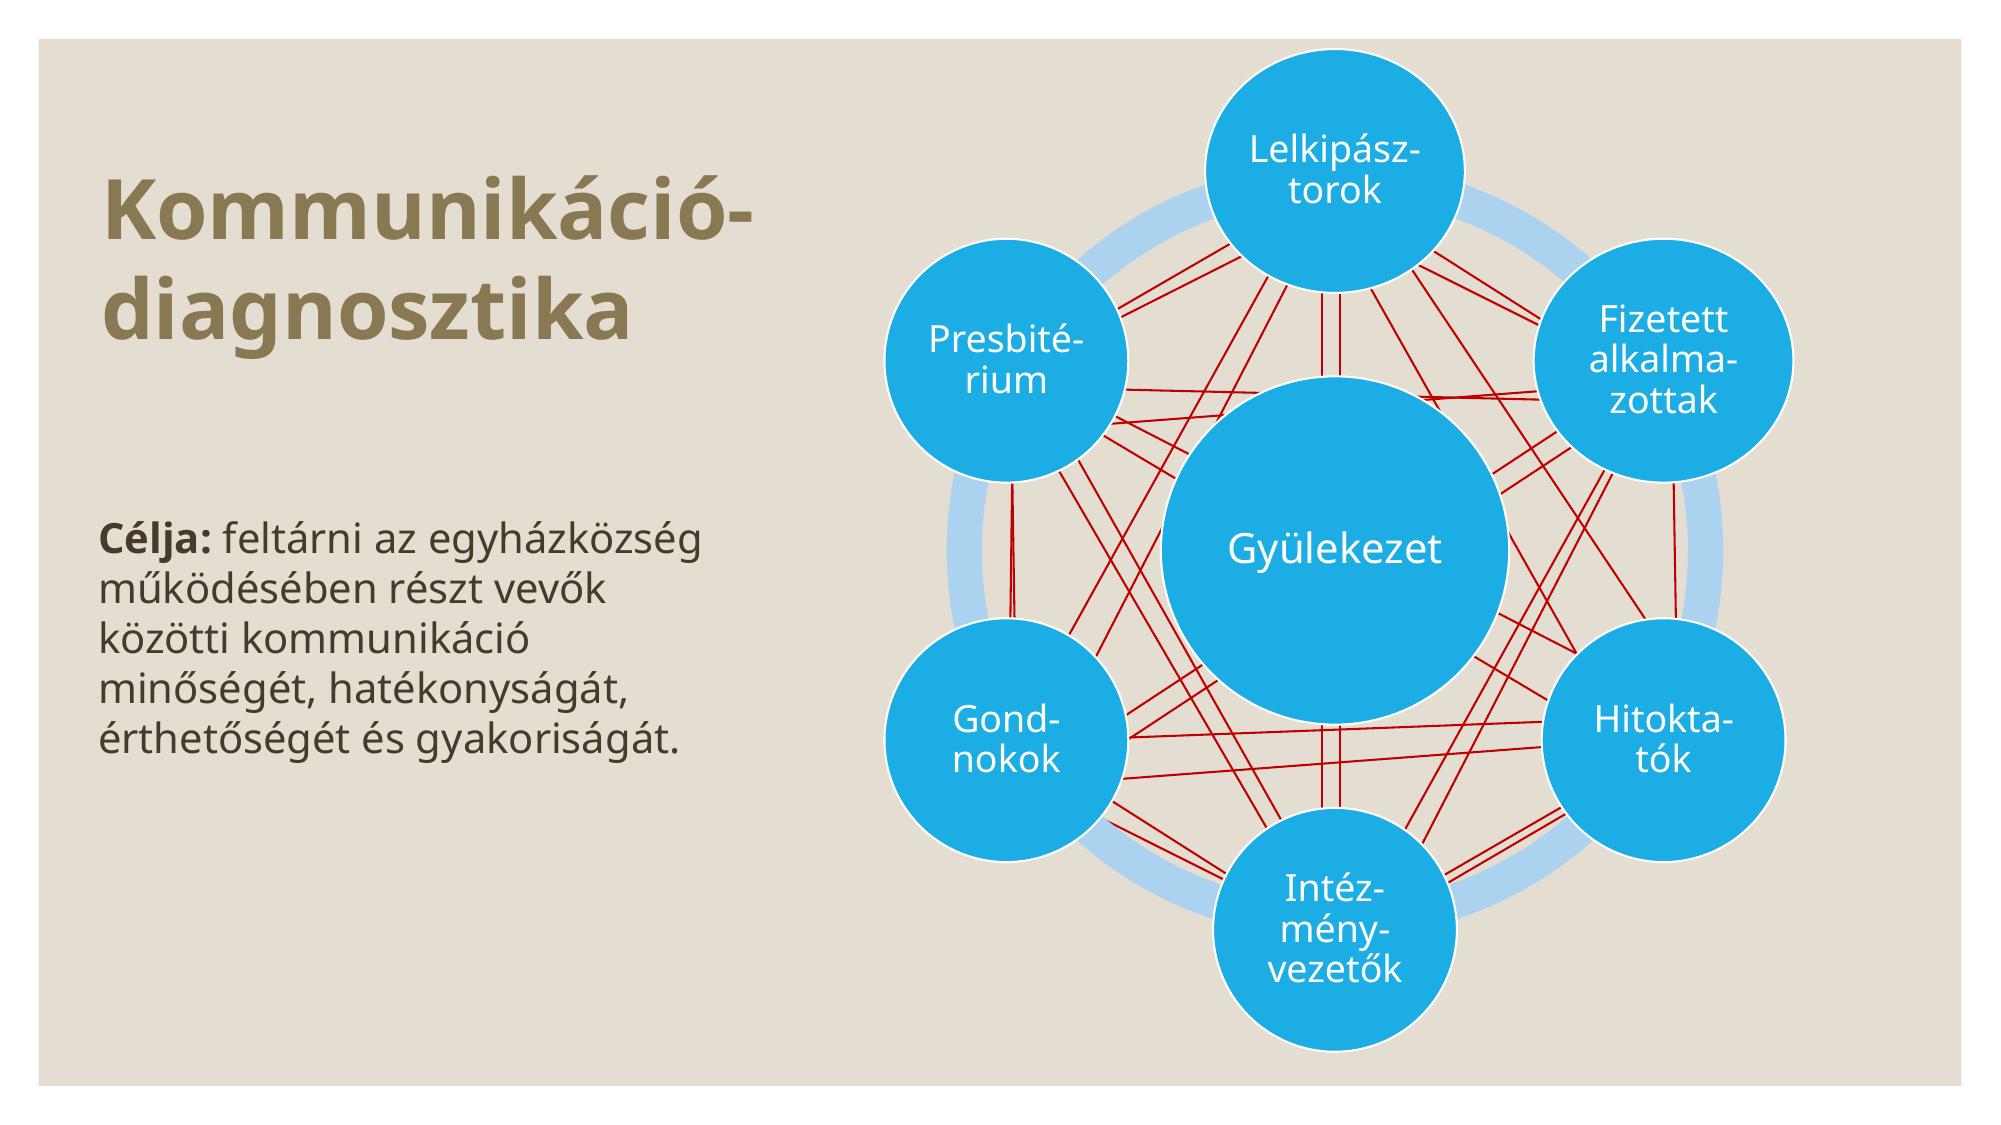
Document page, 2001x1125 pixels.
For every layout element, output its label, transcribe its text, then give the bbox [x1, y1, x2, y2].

text_box Célja: feltárni az egyházközség működésében részt vevők közötti kommunikáció minőségét, hatékonyságát, érthetőségét és gyakoriságát. [98, 512, 580, 763]
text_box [586, 48, 2000, 1052]
text_box Kommunikáció- diagnosztika [86, 149, 580, 476]
